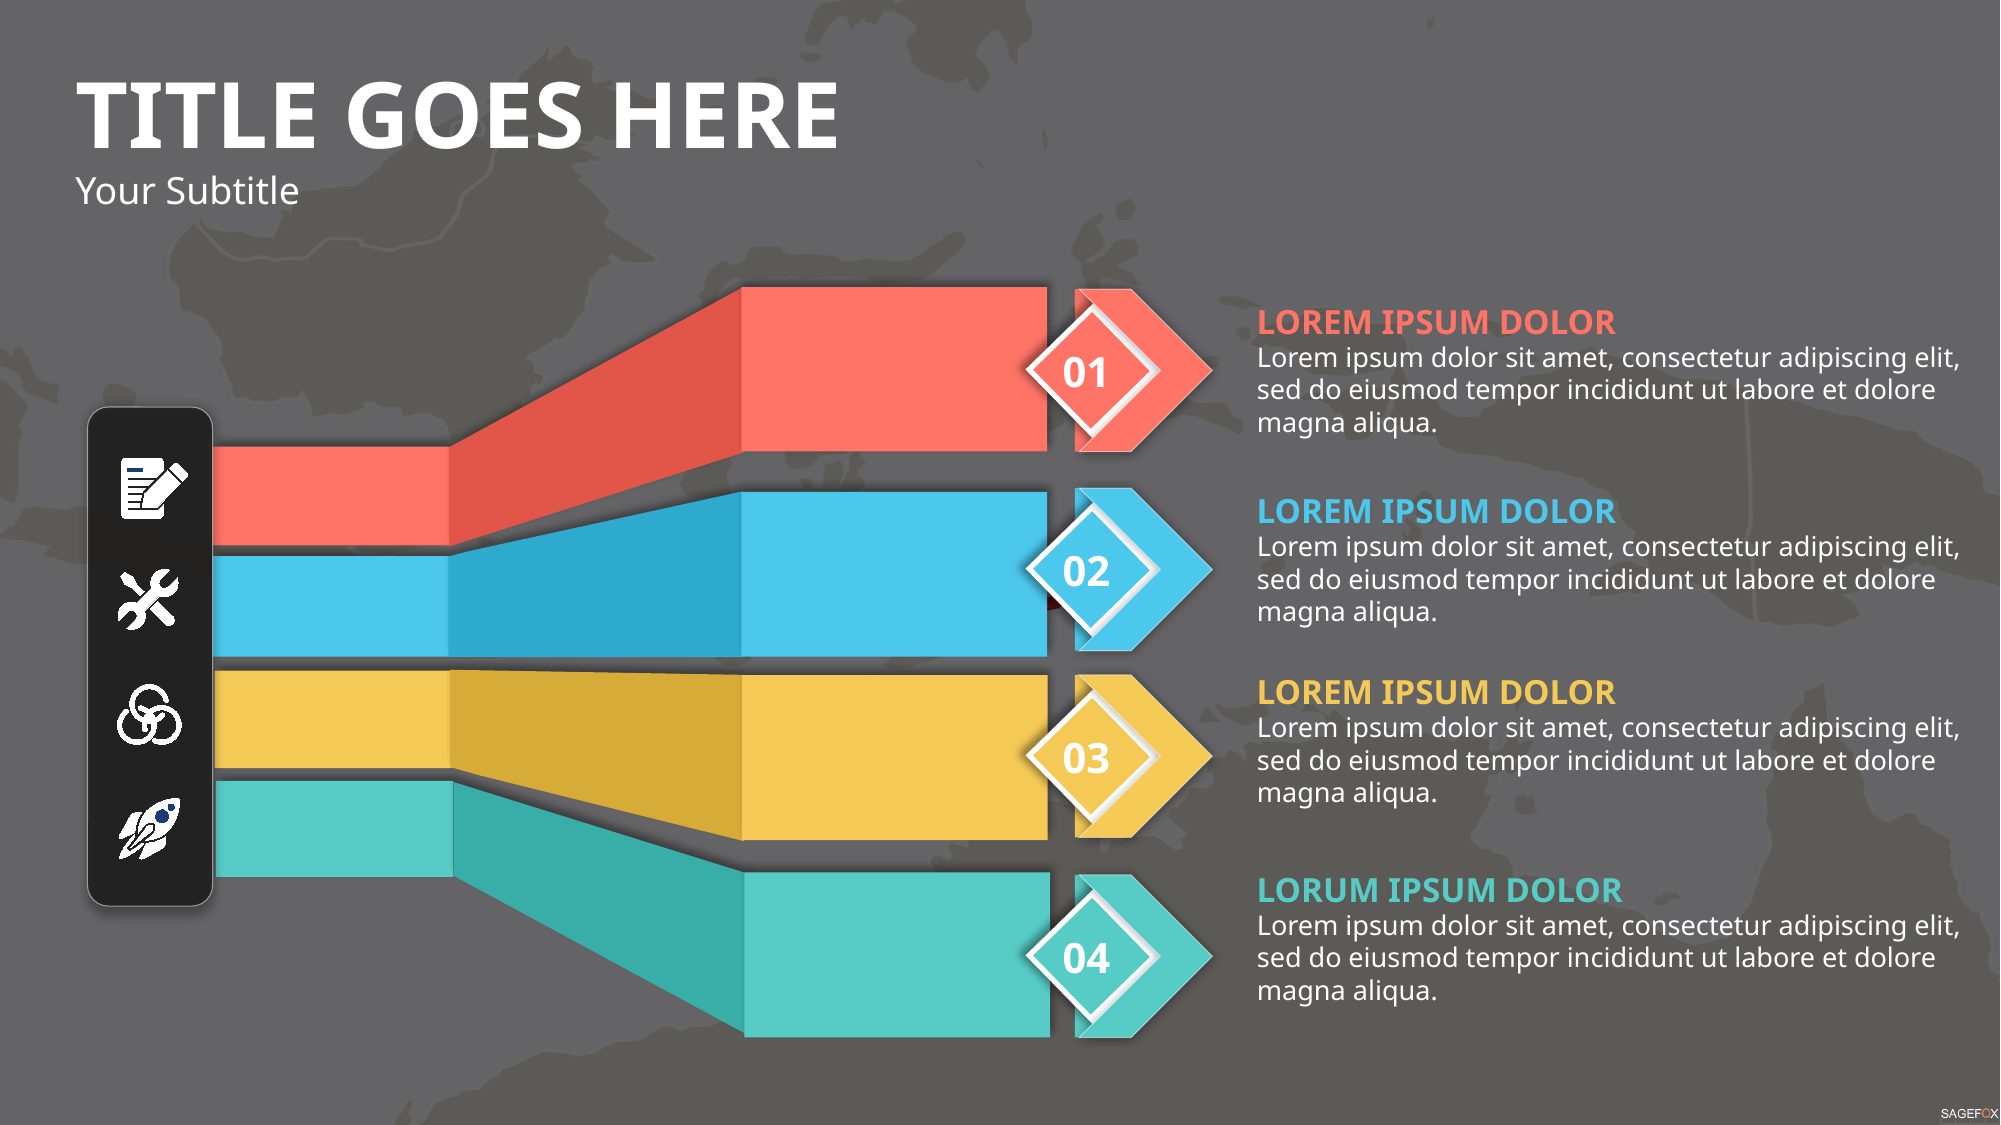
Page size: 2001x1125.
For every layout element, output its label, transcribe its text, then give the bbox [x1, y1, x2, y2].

text_box [448, 288, 745, 548]
text_box [222, 555, 447, 658]
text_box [1242, 861, 1987, 1015]
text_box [1242, 293, 1987, 447]
text_box [117, 684, 182, 745]
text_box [1047, 874, 1213, 1038]
text_box [740, 491, 1048, 658]
picture [0, 0, 2001, 1125]
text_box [1047, 289, 1213, 452]
text_box [86, 405, 214, 908]
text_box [1242, 664, 1987, 817]
text_box [449, 668, 746, 843]
text_box [222, 445, 448, 545]
text_box [743, 871, 1051, 1038]
text_box [447, 491, 744, 659]
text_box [119, 798, 180, 860]
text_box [118, 569, 179, 630]
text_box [1242, 483, 1987, 636]
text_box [121, 458, 188, 519]
text_box TITLE GOES HERE Your Subtitle [60, 49, 1036, 220]
text_box [452, 780, 743, 1034]
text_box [1047, 488, 1213, 651]
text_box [1047, 674, 1213, 838]
text_box [222, 780, 453, 878]
text_box [740, 286, 1048, 452]
text_box [222, 670, 449, 769]
text_box [741, 674, 1049, 841]
